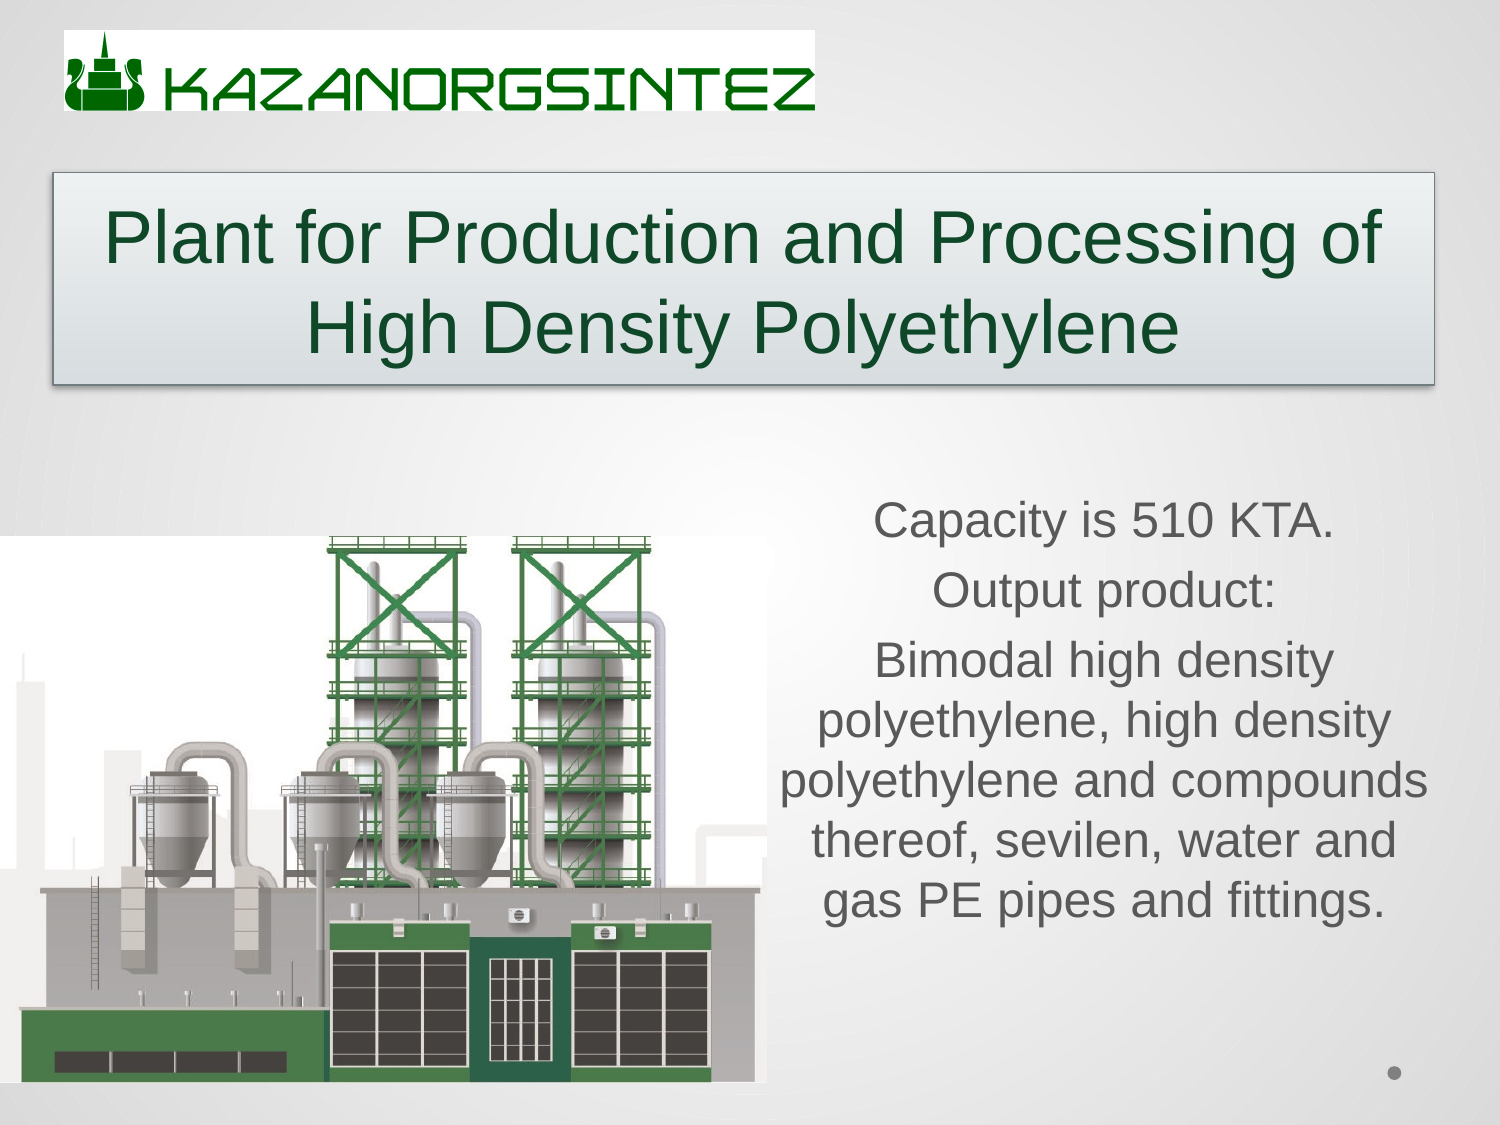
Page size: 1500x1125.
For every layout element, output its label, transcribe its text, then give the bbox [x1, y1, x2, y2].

title Plant for Production and Processing of High Density Polyethylene [52, 172, 1435, 386]
picture [64, 30, 816, 112]
picture [0, 536, 767, 1083]
subtitle Capacity is 510 KTA. Output product: Bimodal high density polyethylene, high density polyethylene and compounds thereof, sevilen, water and gas PE pipes and fittings. [750, 479, 1459, 1083]
